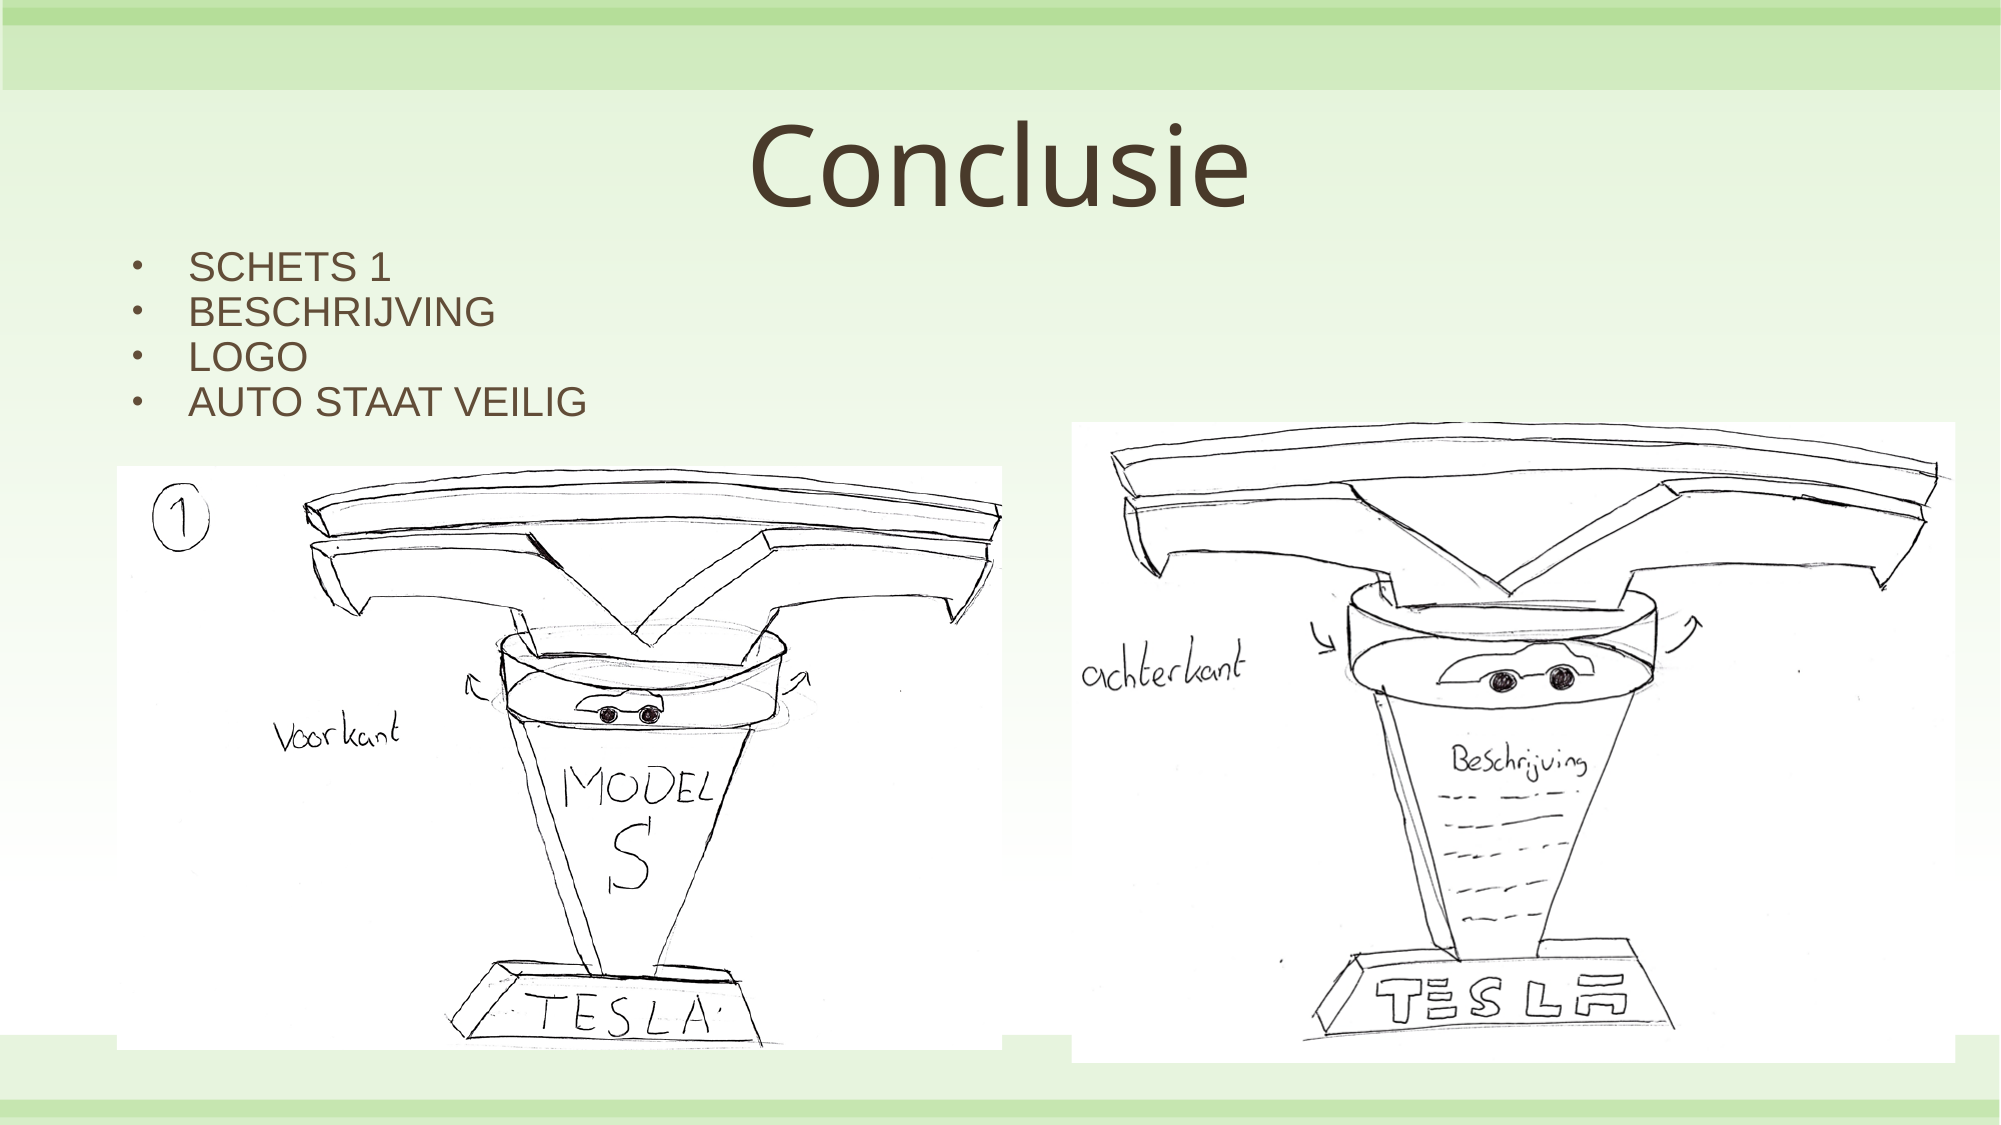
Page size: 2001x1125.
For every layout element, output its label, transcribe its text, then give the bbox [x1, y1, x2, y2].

list Schets 1 Beschrijving Logo Auto staat veilig [116, 237, 1692, 492]
picture [1071, 422, 1956, 1063]
picture [116, 465, 1003, 1050]
title Conclusie [212, 0, 1788, 238]
